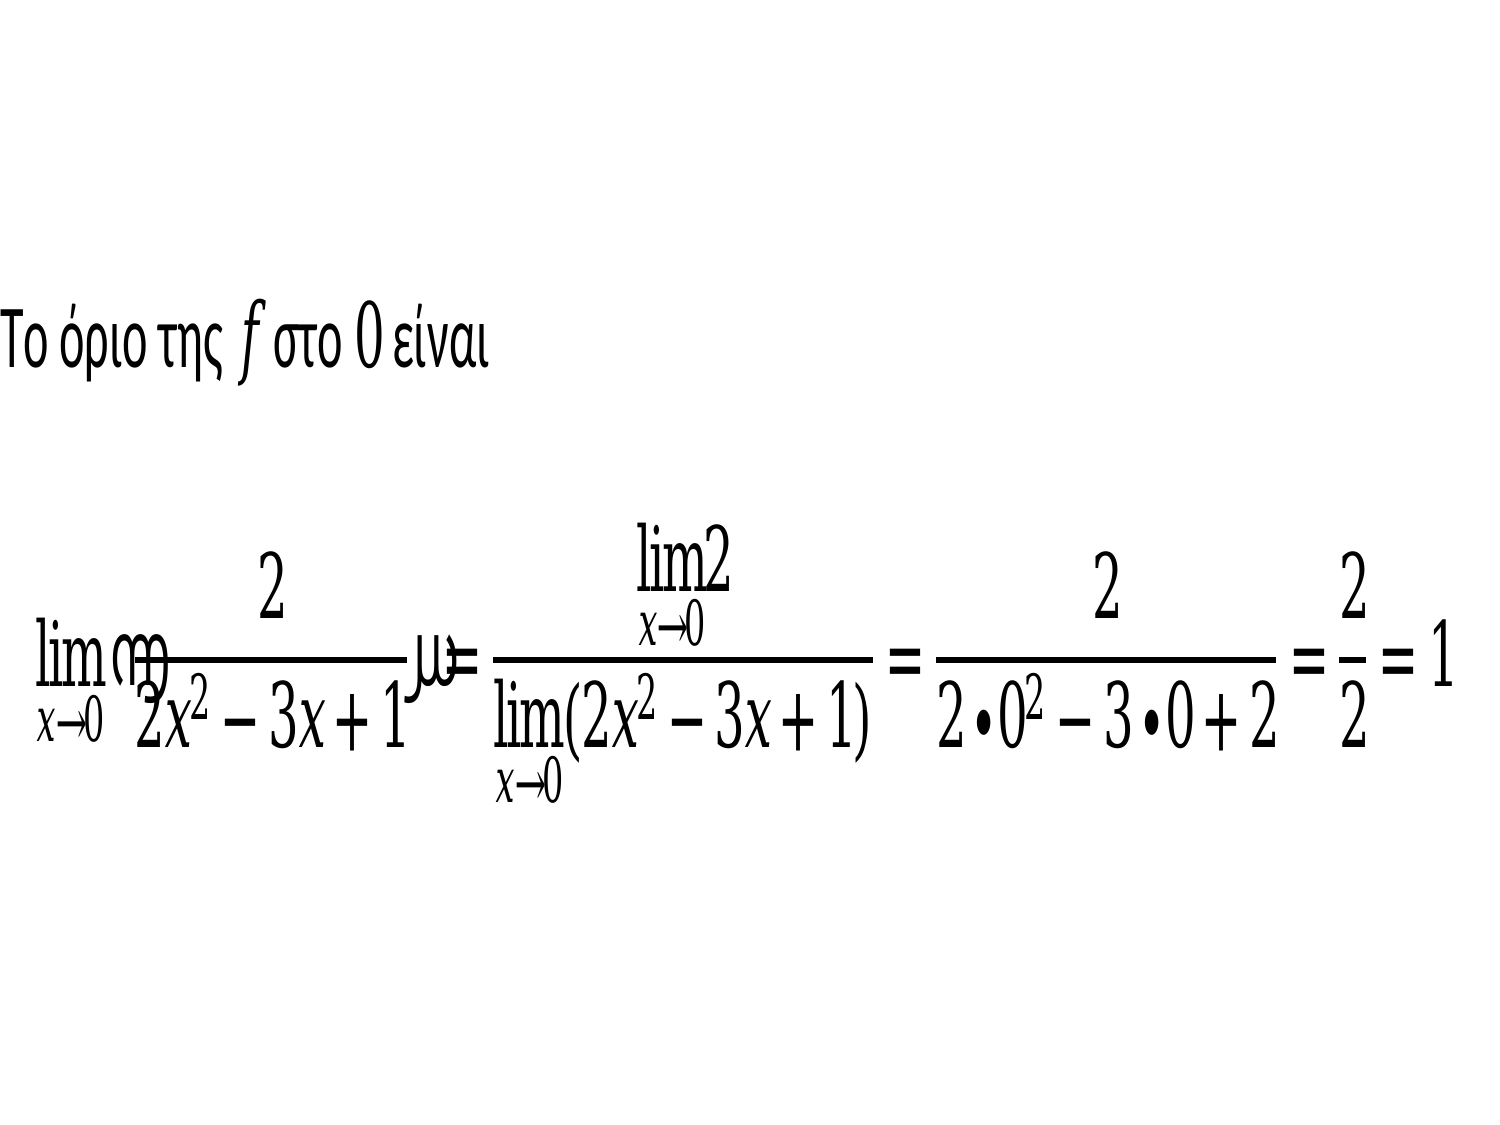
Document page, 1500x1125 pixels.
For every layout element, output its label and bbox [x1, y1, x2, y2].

picture [0, 280, 1500, 926]
